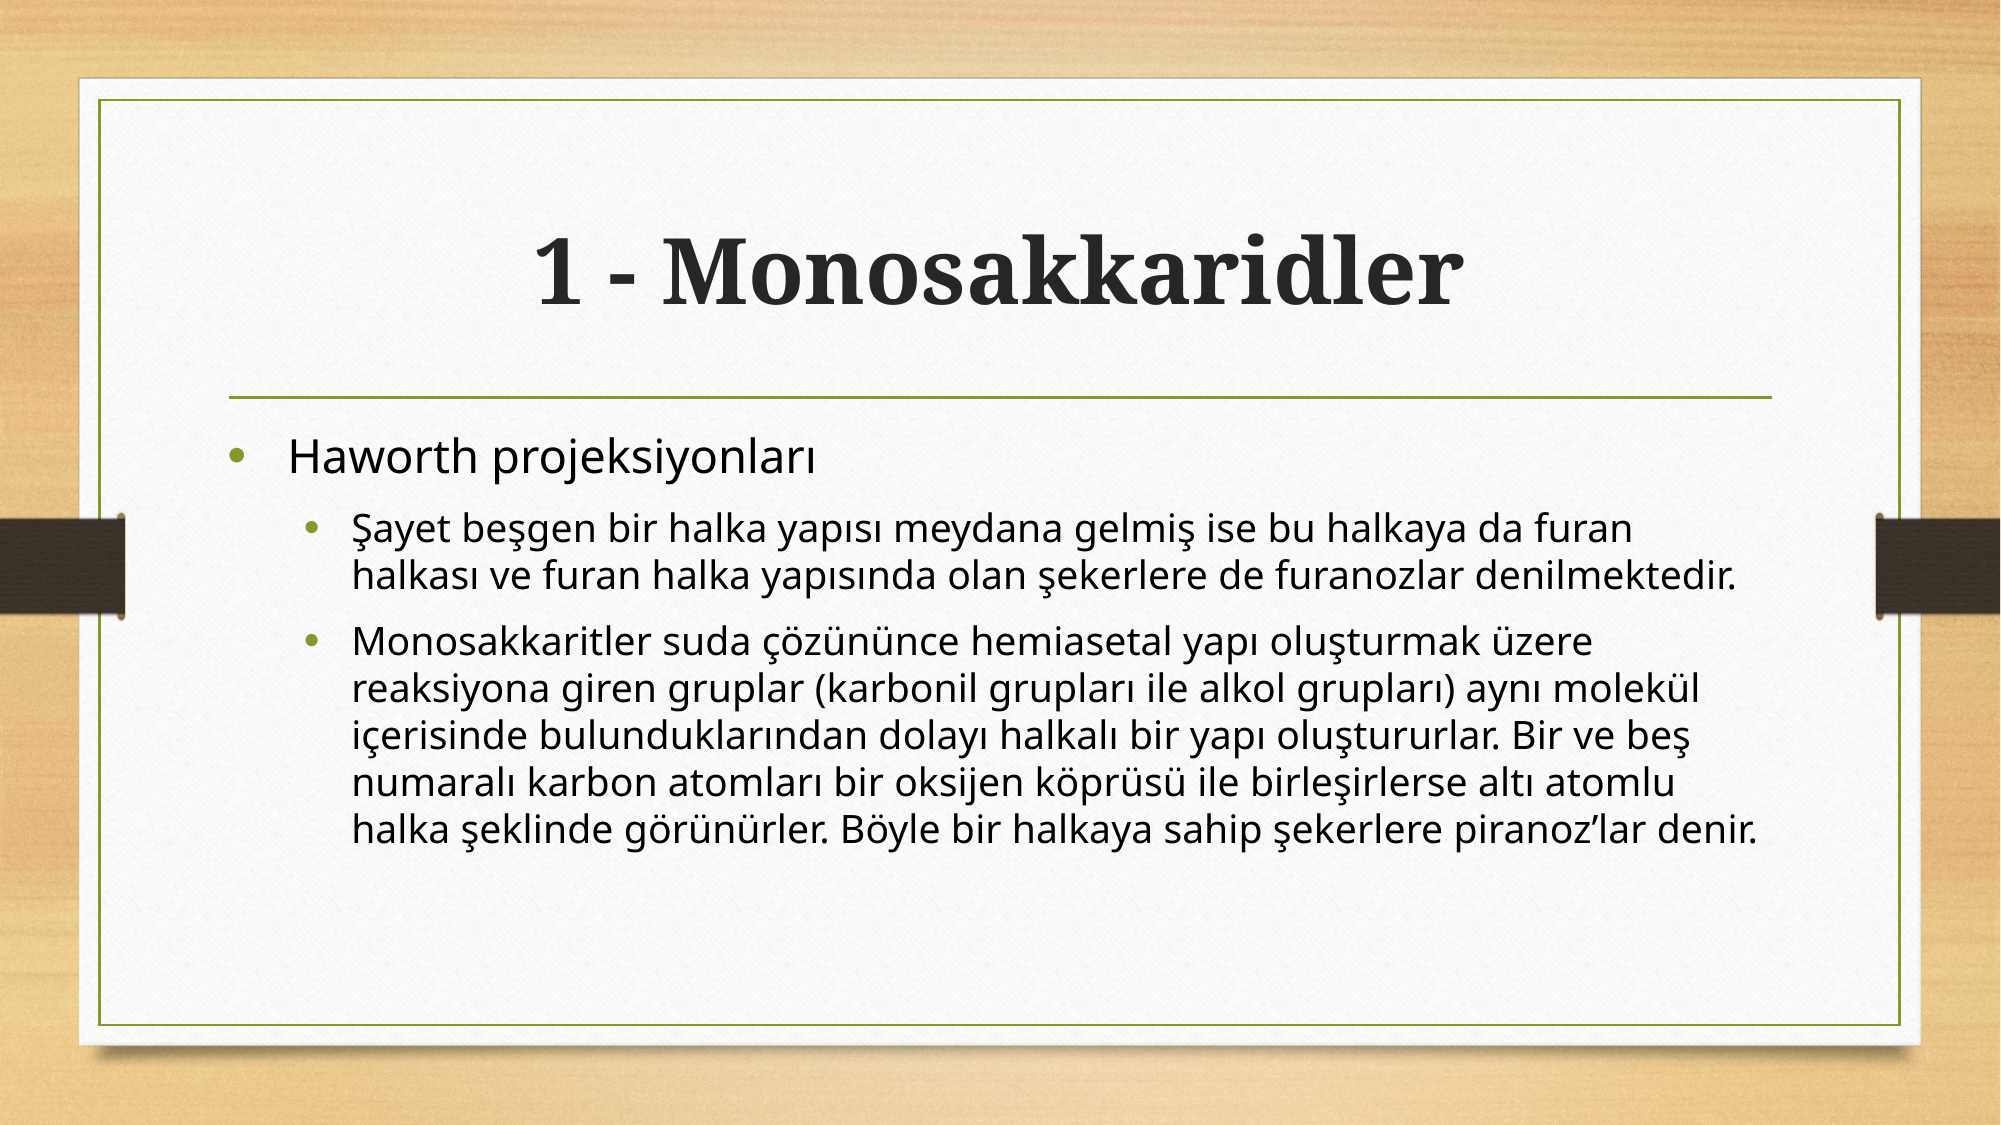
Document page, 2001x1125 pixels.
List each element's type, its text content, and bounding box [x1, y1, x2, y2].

title 1 - Monosakkaridler [212, 161, 1788, 375]
list Haworth projeksiyonları Şayet beşgen bir halka yapısı meydana gelmiş ise bu halkaya da furan halkası ve furan halka yapısında olan şekerlere de furanozlar denilmektedir. Monosakkaritler suda çözününce hemiasetal yapı oluşturmak üzere reaksiyona giren gruplar (karbonil grupları ile alkol grupları) aynı molekül içerisinde bulunduklarından dolayı halkalı bir yapı oluştururlar. Bir ve beş numaralı karbon atomları bir oksijen köprüsü ile birleşirlerse altı atomlu halka şeklinde görünürler. Böyle bir halkaya sahip şekerlere piranoz’lar denir. [212, 419, 1788, 933]
picture [0, 0, 2001, 1125]
